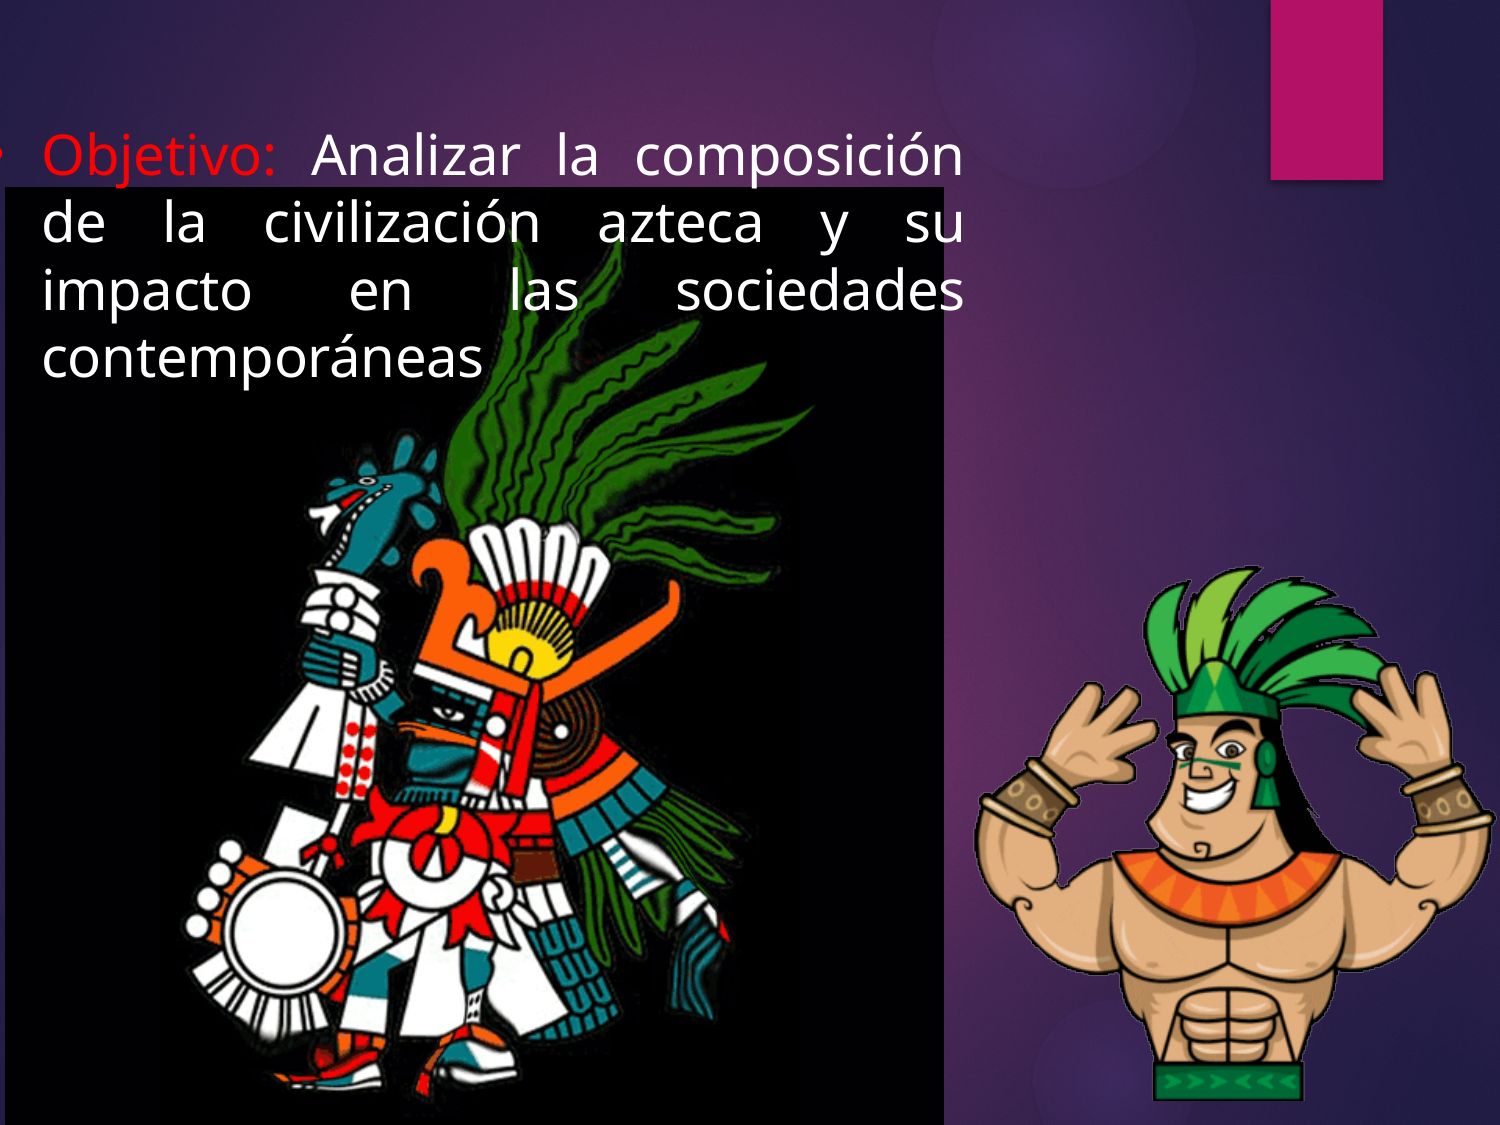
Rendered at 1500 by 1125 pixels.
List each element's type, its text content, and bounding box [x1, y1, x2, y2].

picture [5, 187, 1500, 1125]
text_box Objetivo: Analizar la composición de la civilización azteca y su impacto en las sociedades contemporáneas [0, 116, 966, 348]
